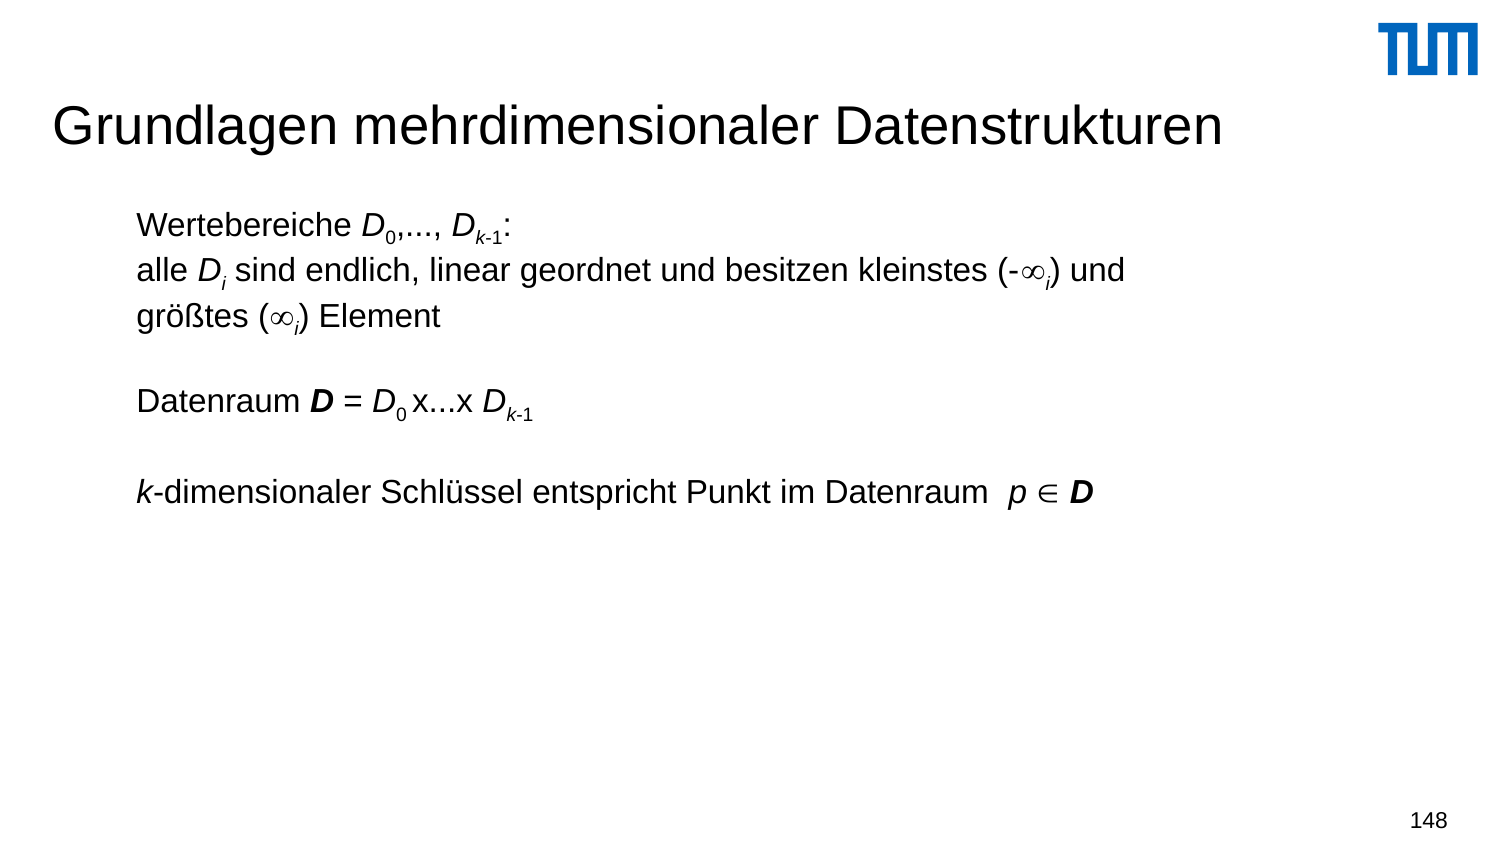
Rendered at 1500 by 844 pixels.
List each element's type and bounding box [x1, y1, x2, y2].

title [41, 67, 1313, 139]
list [125, 197, 1229, 499]
slide_number [1111, 796, 1448, 842]
